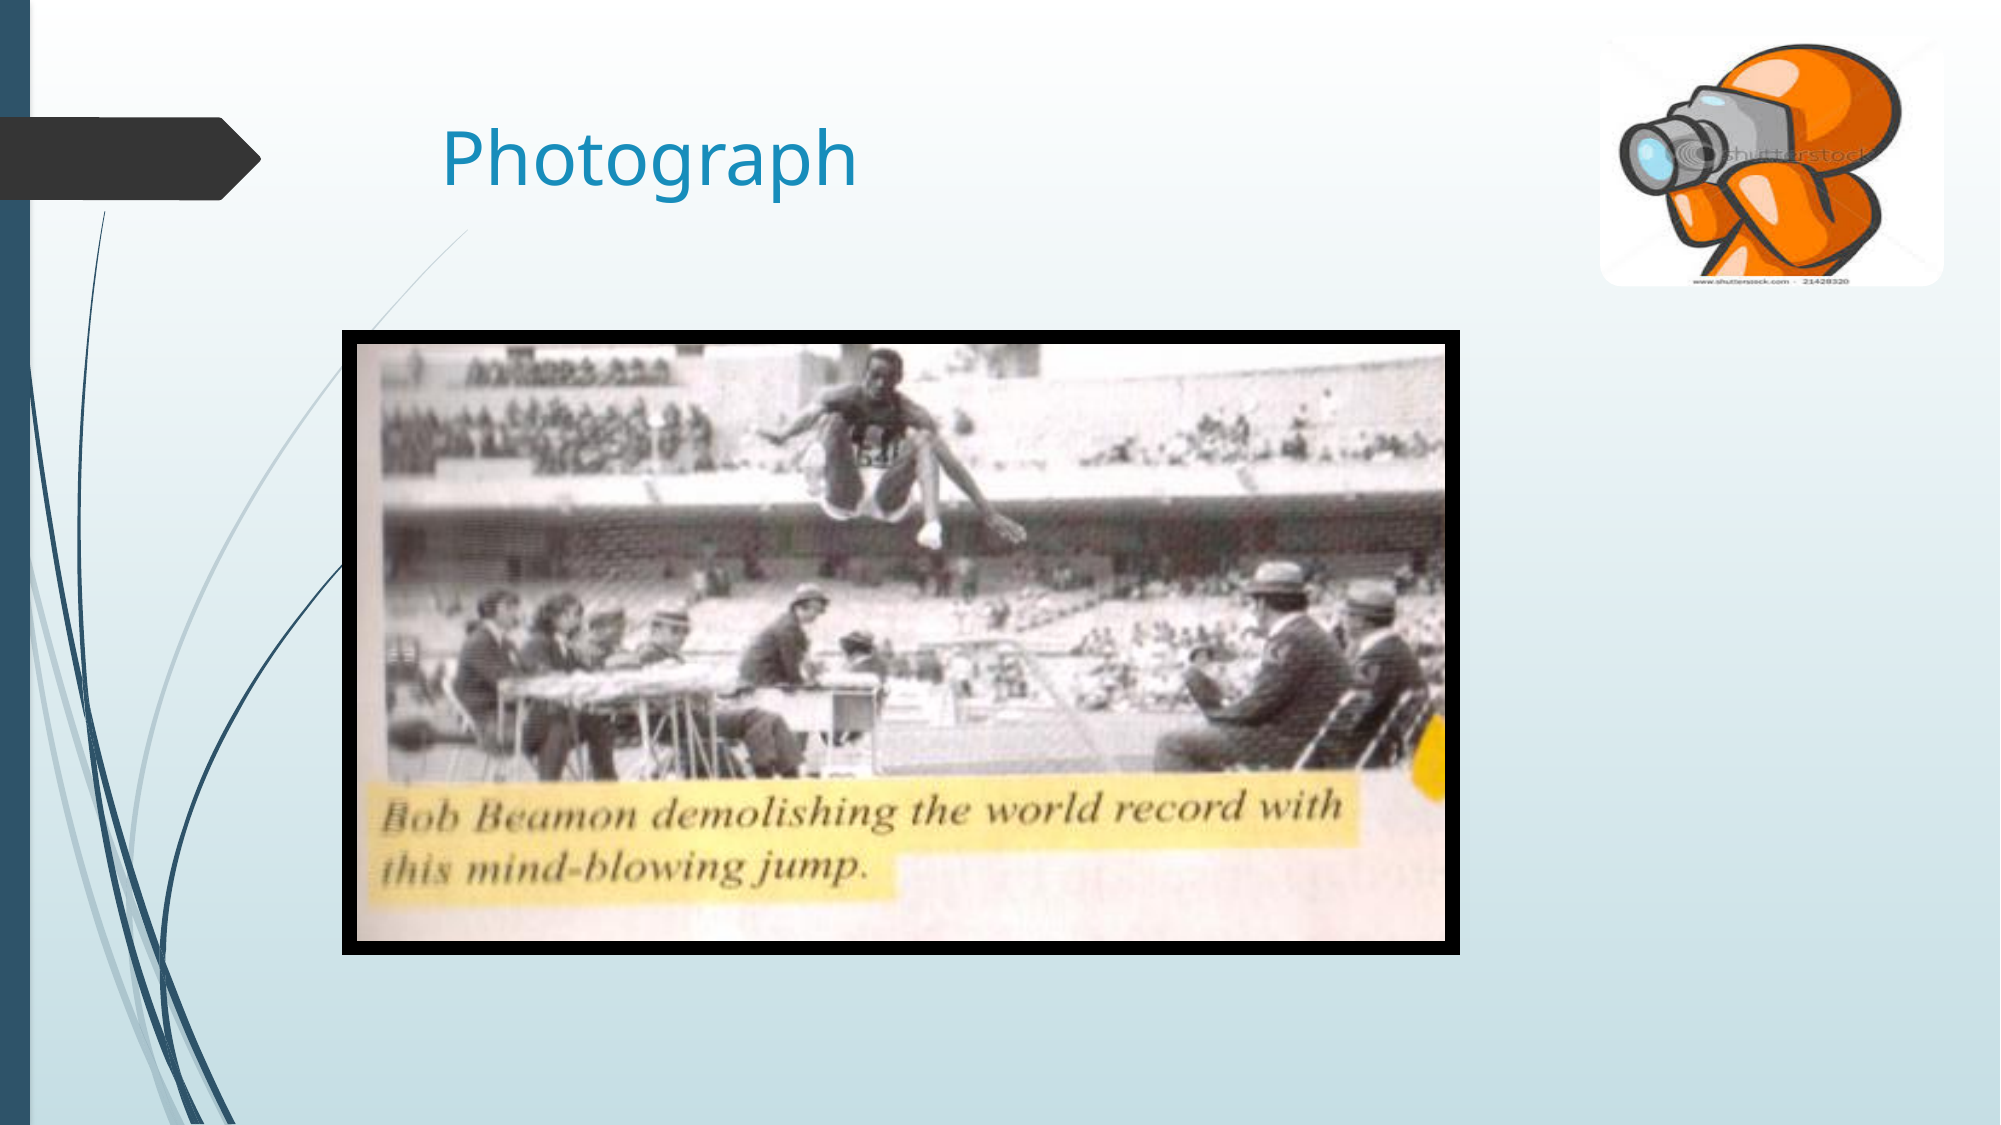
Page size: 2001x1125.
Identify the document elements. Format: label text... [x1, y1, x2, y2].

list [1599, 35, 1945, 287]
title Photograph [425, 102, 1888, 313]
picture [356, 344, 1446, 942]
